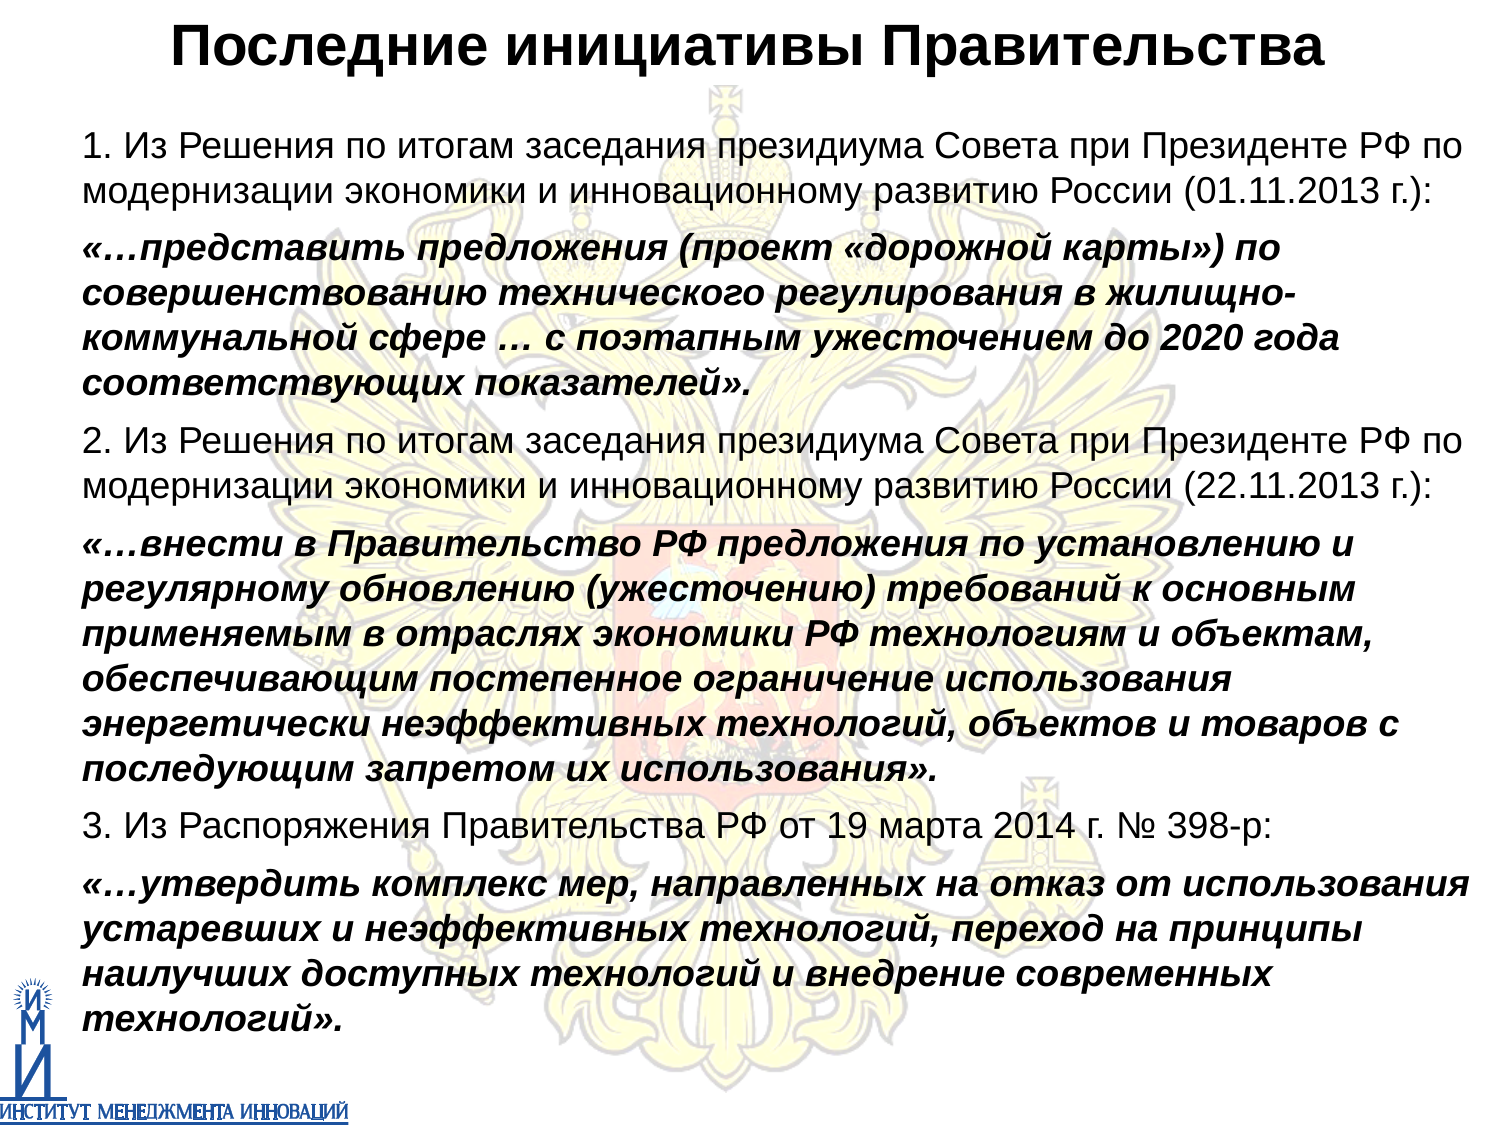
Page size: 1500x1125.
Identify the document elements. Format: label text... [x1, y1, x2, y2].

text_box Последние инициативы Правительства [147, 0, 1365, 85]
text_box 1. Из Решения по итогам заседания президиума Совета при Президенте РФ по модернизации экономики и инновационному развитию России (01.11.2013 г.): «…представить предложения (проект «дорожной карты») по совершенствованию технического регулирования в жилищно-коммунальной сфере … с поэтапным ужесточением до 2020 года соответствующих показателей». 2. Из Решения по итогам заседания президиума Совета при Президенте РФ по модернизации экономики и инновационному развитию России (22.11.2013 г.): «…внести в Правительство РФ предложения по установлению и регулярному обновлению (ужесточению) требований к основным применяемым в отраслях экономики РФ технологиям и объектам, обеспечивающим постепенное ограничение использования энергетически неэффективных технологий, объектов и товаров с последующим запретом их использования». 3. Из Распоряжения Правительства РФ от 19 марта 2014 г. № 398-р: «…утвердить комплекс мер, направленных на отказ от использования устаревших и неэффективных технологий, переход на принципы наилучших доступных технологий и внедрение современных технологий». [1190, 113, 1500, 1046]
text_box 1. Из Решения по итогам заседания президиума Совета при Президенте РФ по модернизации экономики и инновационному развитию России (01.11.2013 г.): «…представить предложения (проект «дорожной карты») по совершенствованию технического регулирования в жилищно-коммунальной сфере … с поэтапным ужесточением до 2020 года соответствующих показателей». 2. Из Решения по итогам заседания президиума Совета при Президенте РФ по модернизации экономики и инновационному развитию России (22.11.2013 г.): «…внести в Правительство РФ предложения по установлению и регулярному обновлению (ужесточению) требований к основным применяемым в отраслях экономики РФ технологиям и объектам, обеспечивающим постепенное ограничение использования энергетически неэффективных технологий, объектов и товаров с последующим запретом их использования». 3. Из Распоряжения Правительства РФ от 19 марта 2014 г. № 398-р: «…утвердить комплекс мер, направленных на отказ от использования устаревших и неэффективных технологий, переход на принципы наилучших доступных технологий и внедрение современных технологий». [53, 113, 260, 977]
picture [0, 84, 1187, 1125]
